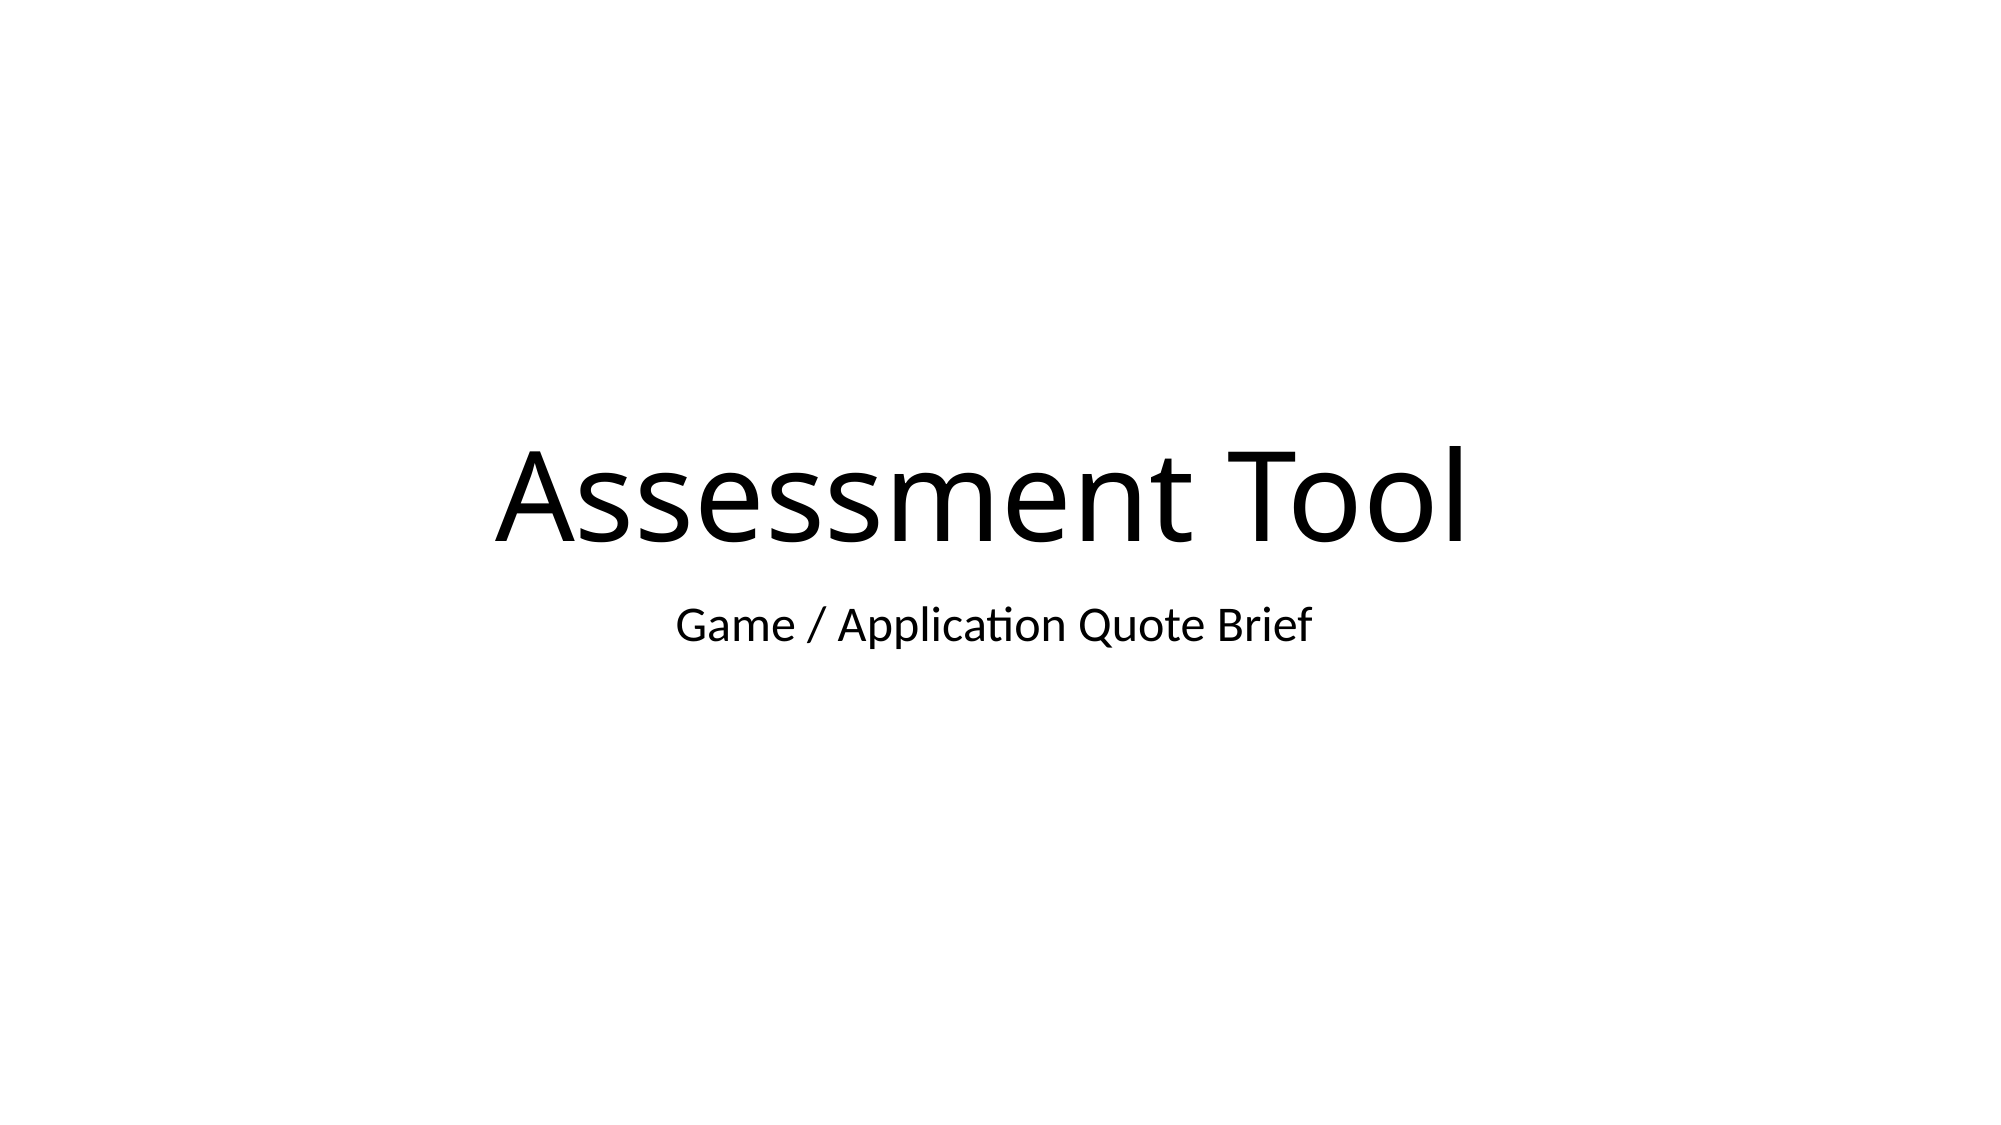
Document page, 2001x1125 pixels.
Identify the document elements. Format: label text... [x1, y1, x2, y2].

title Assessment Tool [249, 184, 1750, 576]
subtitle Game / Application Quote Brief [249, 590, 1750, 863]
